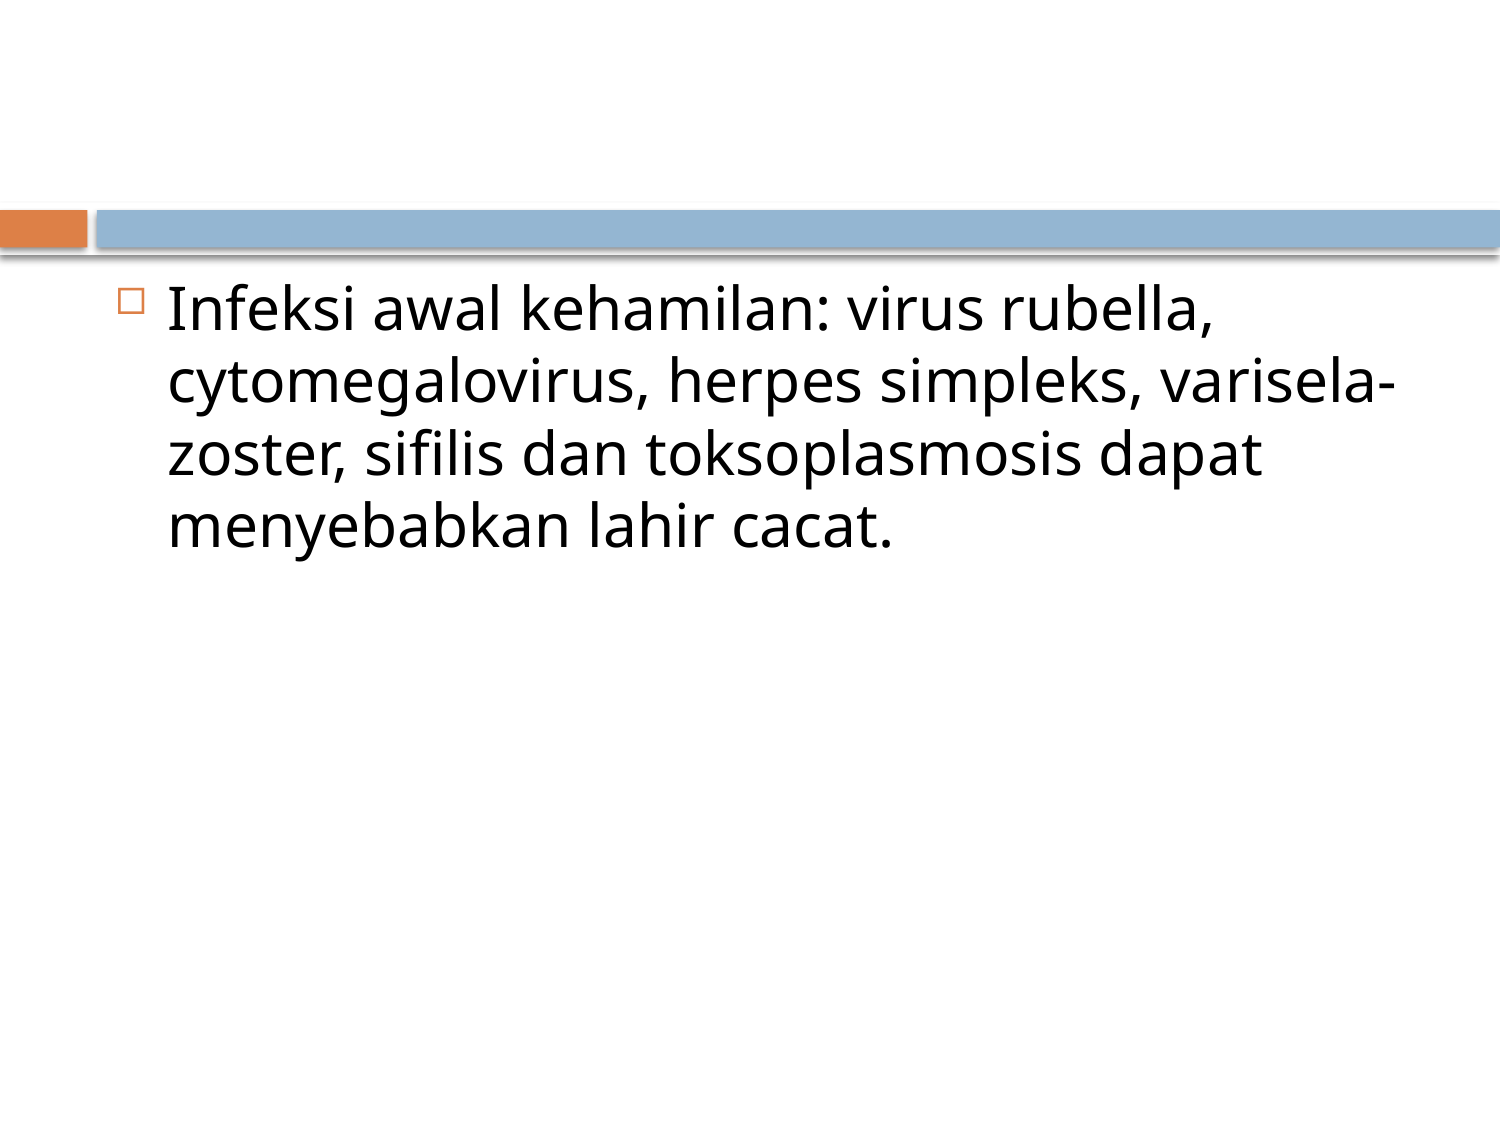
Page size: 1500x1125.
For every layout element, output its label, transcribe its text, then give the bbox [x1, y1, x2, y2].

list Infeksi awal kehamilan: virus rubella, cytomegalovirus, herpes simpleks, varisela-zoster, sifilis dan toksoplasmosis dapat menyebabkan lahir cacat. [100, 262, 1438, 1000]
